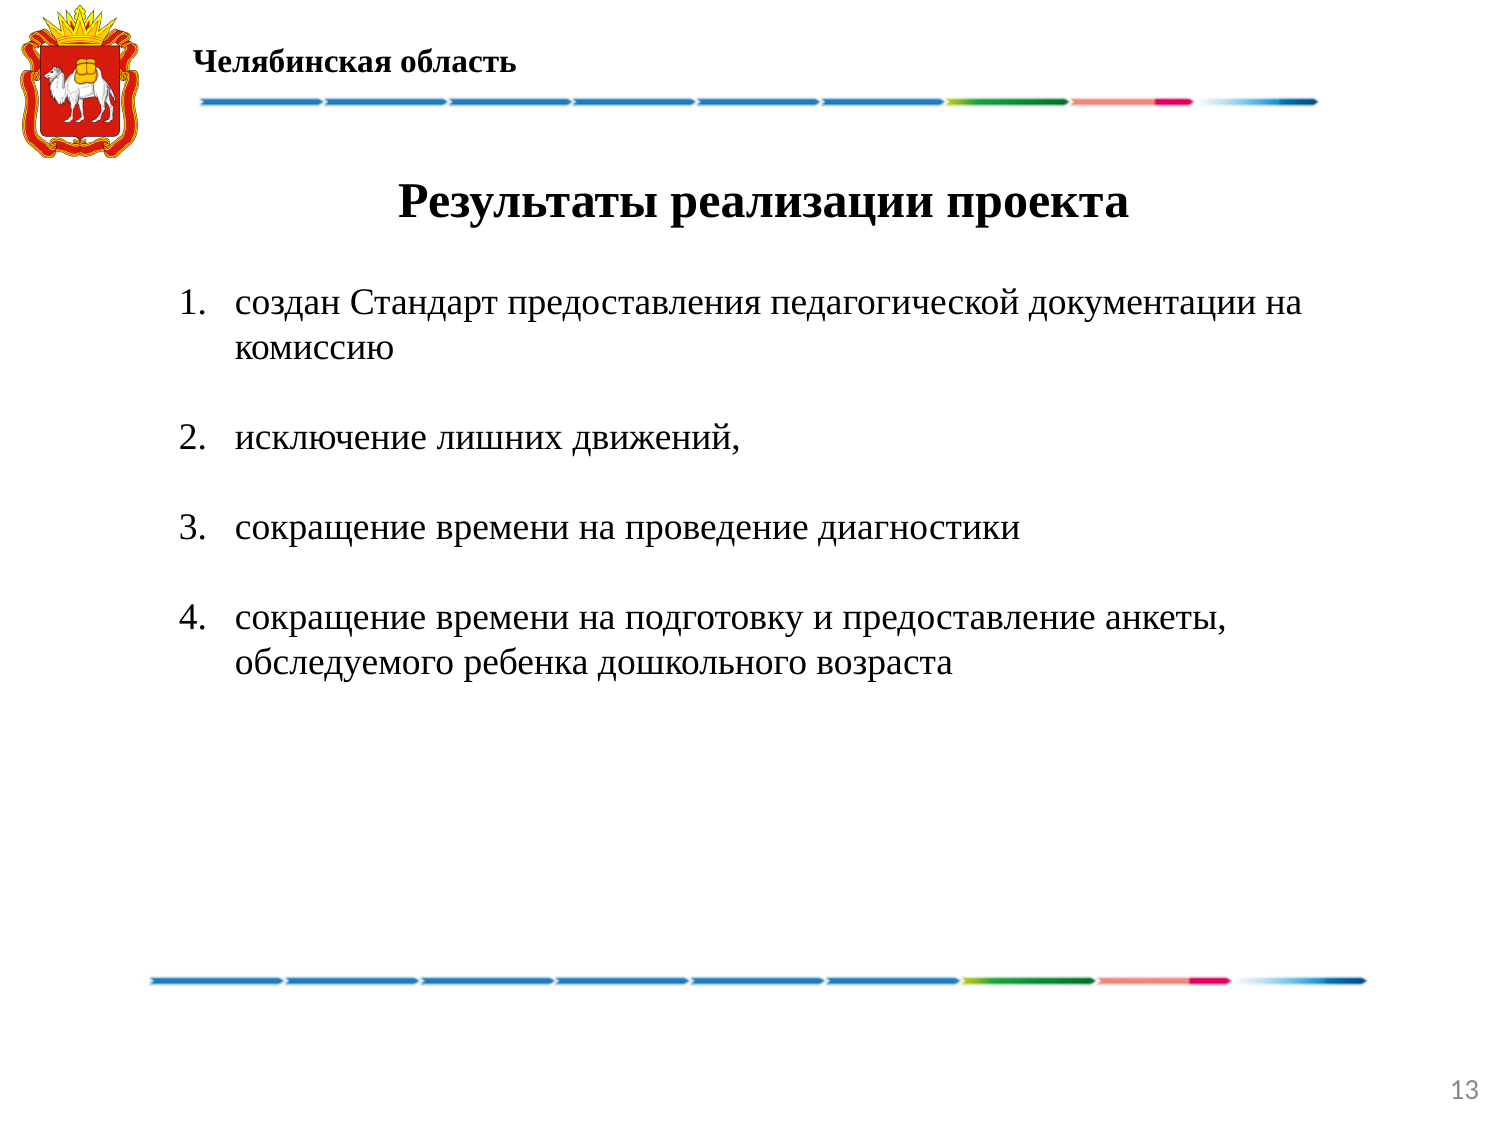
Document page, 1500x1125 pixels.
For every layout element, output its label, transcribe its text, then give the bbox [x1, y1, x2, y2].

picture [190, 81, 1333, 129]
slide_number 13 [1144, 1057, 1495, 1118]
picture [19, 5, 139, 158]
text_box создан Стандарт предоставления педагогической документации на комиссию исключение лишних движений, сокращение времени на проведение диагностики сокращение времени на подготовку и предоставление анкеты, обследуемого ребенка дошкольного возраста [164, 269, 1430, 690]
picture [140, 960, 1384, 1008]
title Челябинская область [177, 29, 722, 89]
text_box Результаты реализации проекта [138, 160, 1389, 280]
